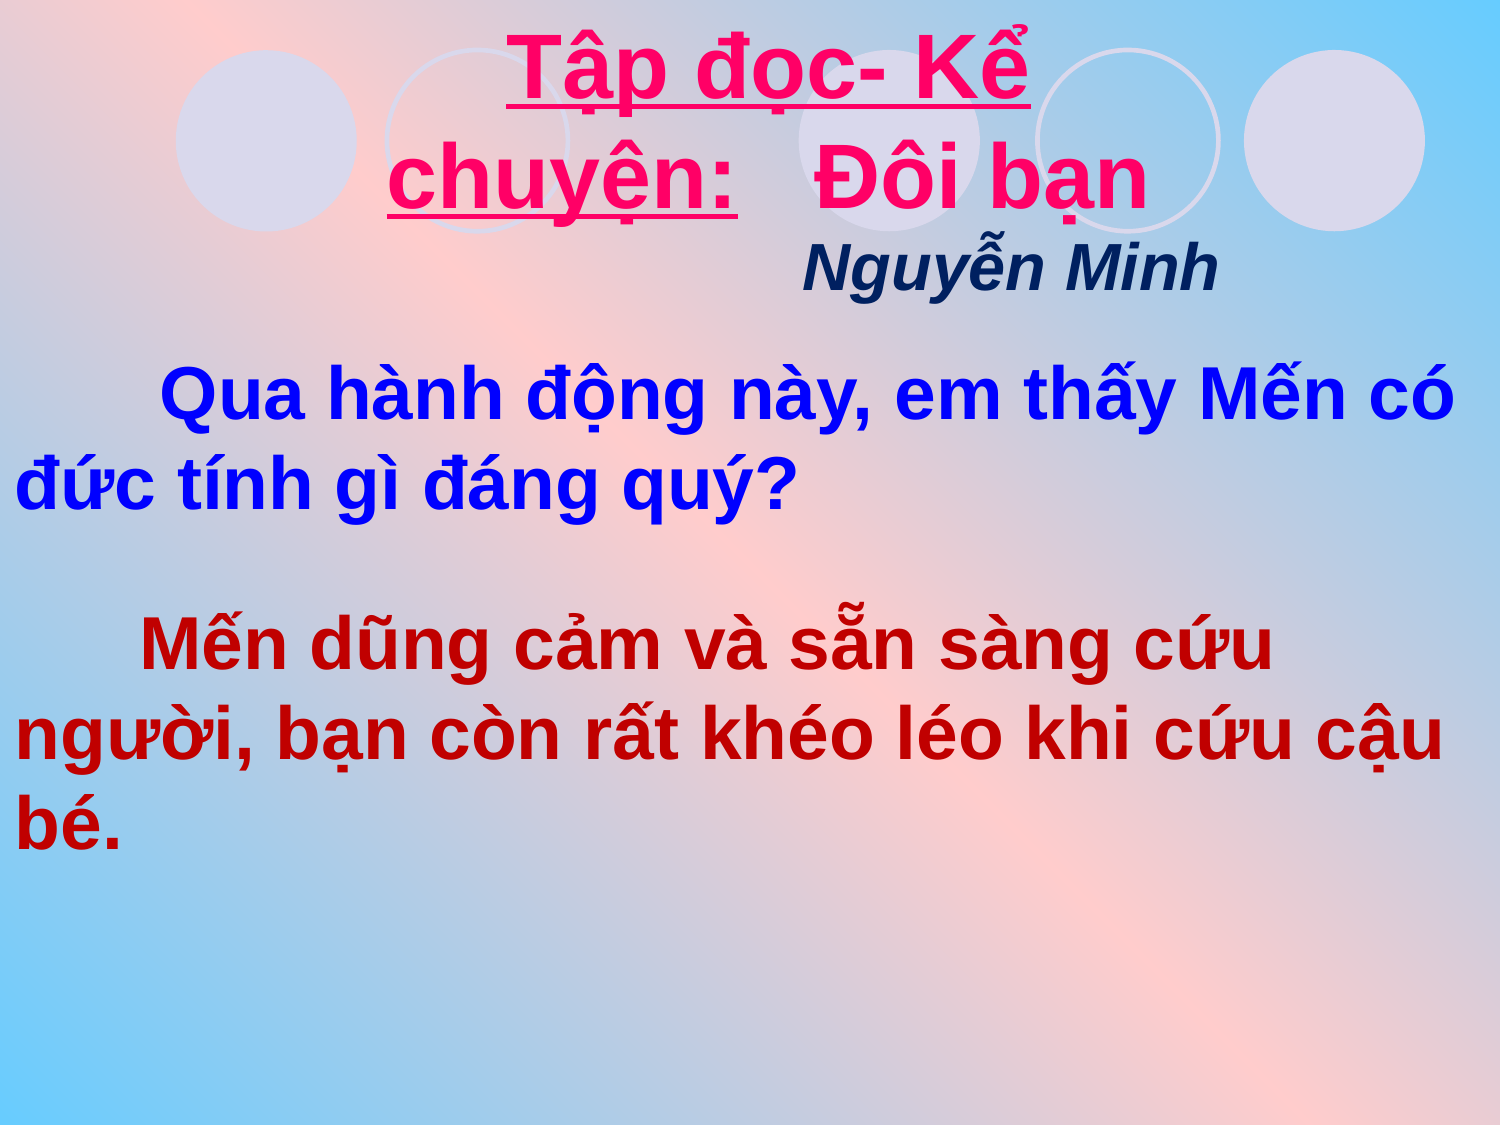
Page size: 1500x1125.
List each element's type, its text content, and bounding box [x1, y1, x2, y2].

text_box Mến dũng cảm và sẵn sàng cứu người, bạn còn rất khéo léo khi cứu cậu bé. [0, 587, 1500, 788]
text_box Qua hành động này, em thấy Mến có đức tính gì đáng quý? [0, 337, 1500, 538]
text_box Nguyễn Minh [787, 216, 1238, 312]
text_box Tập đọc- Kể chuyện: Đôi bạn [337, 0, 1200, 235]
